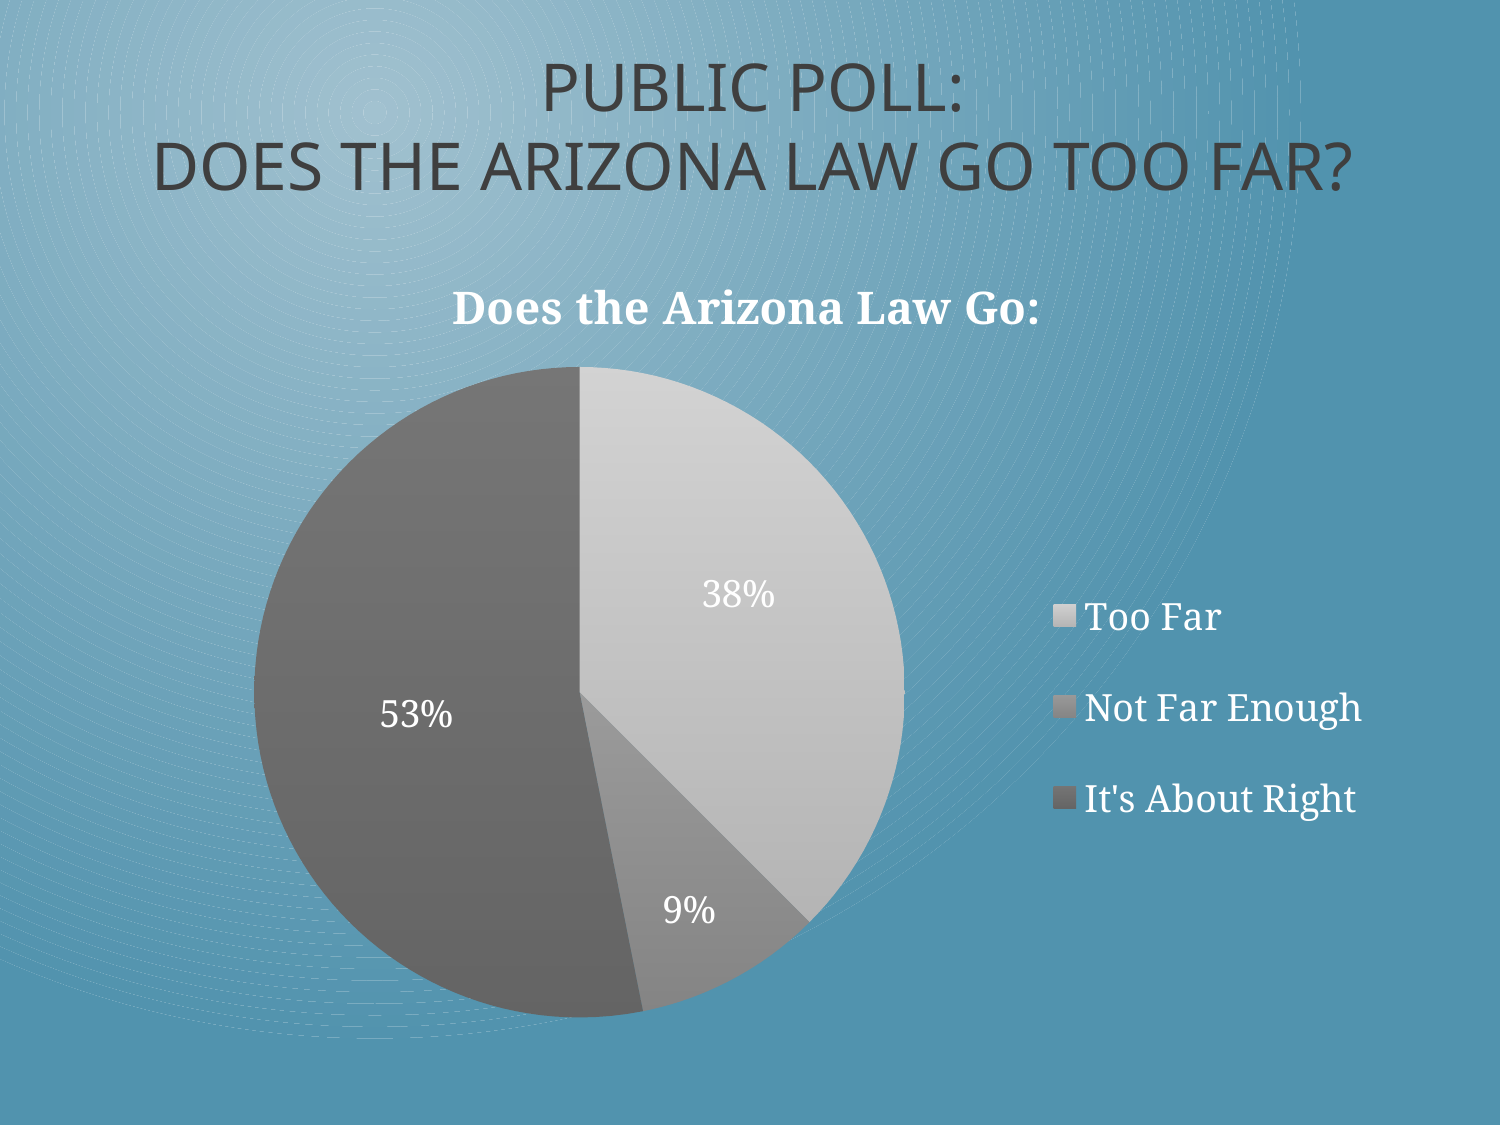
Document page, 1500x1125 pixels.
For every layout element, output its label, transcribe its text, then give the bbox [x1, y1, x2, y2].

chart [87, 237, 1407, 1076]
title Public Poll: Does the Arizona Law Go Too Far? [81, 37, 1425, 213]
